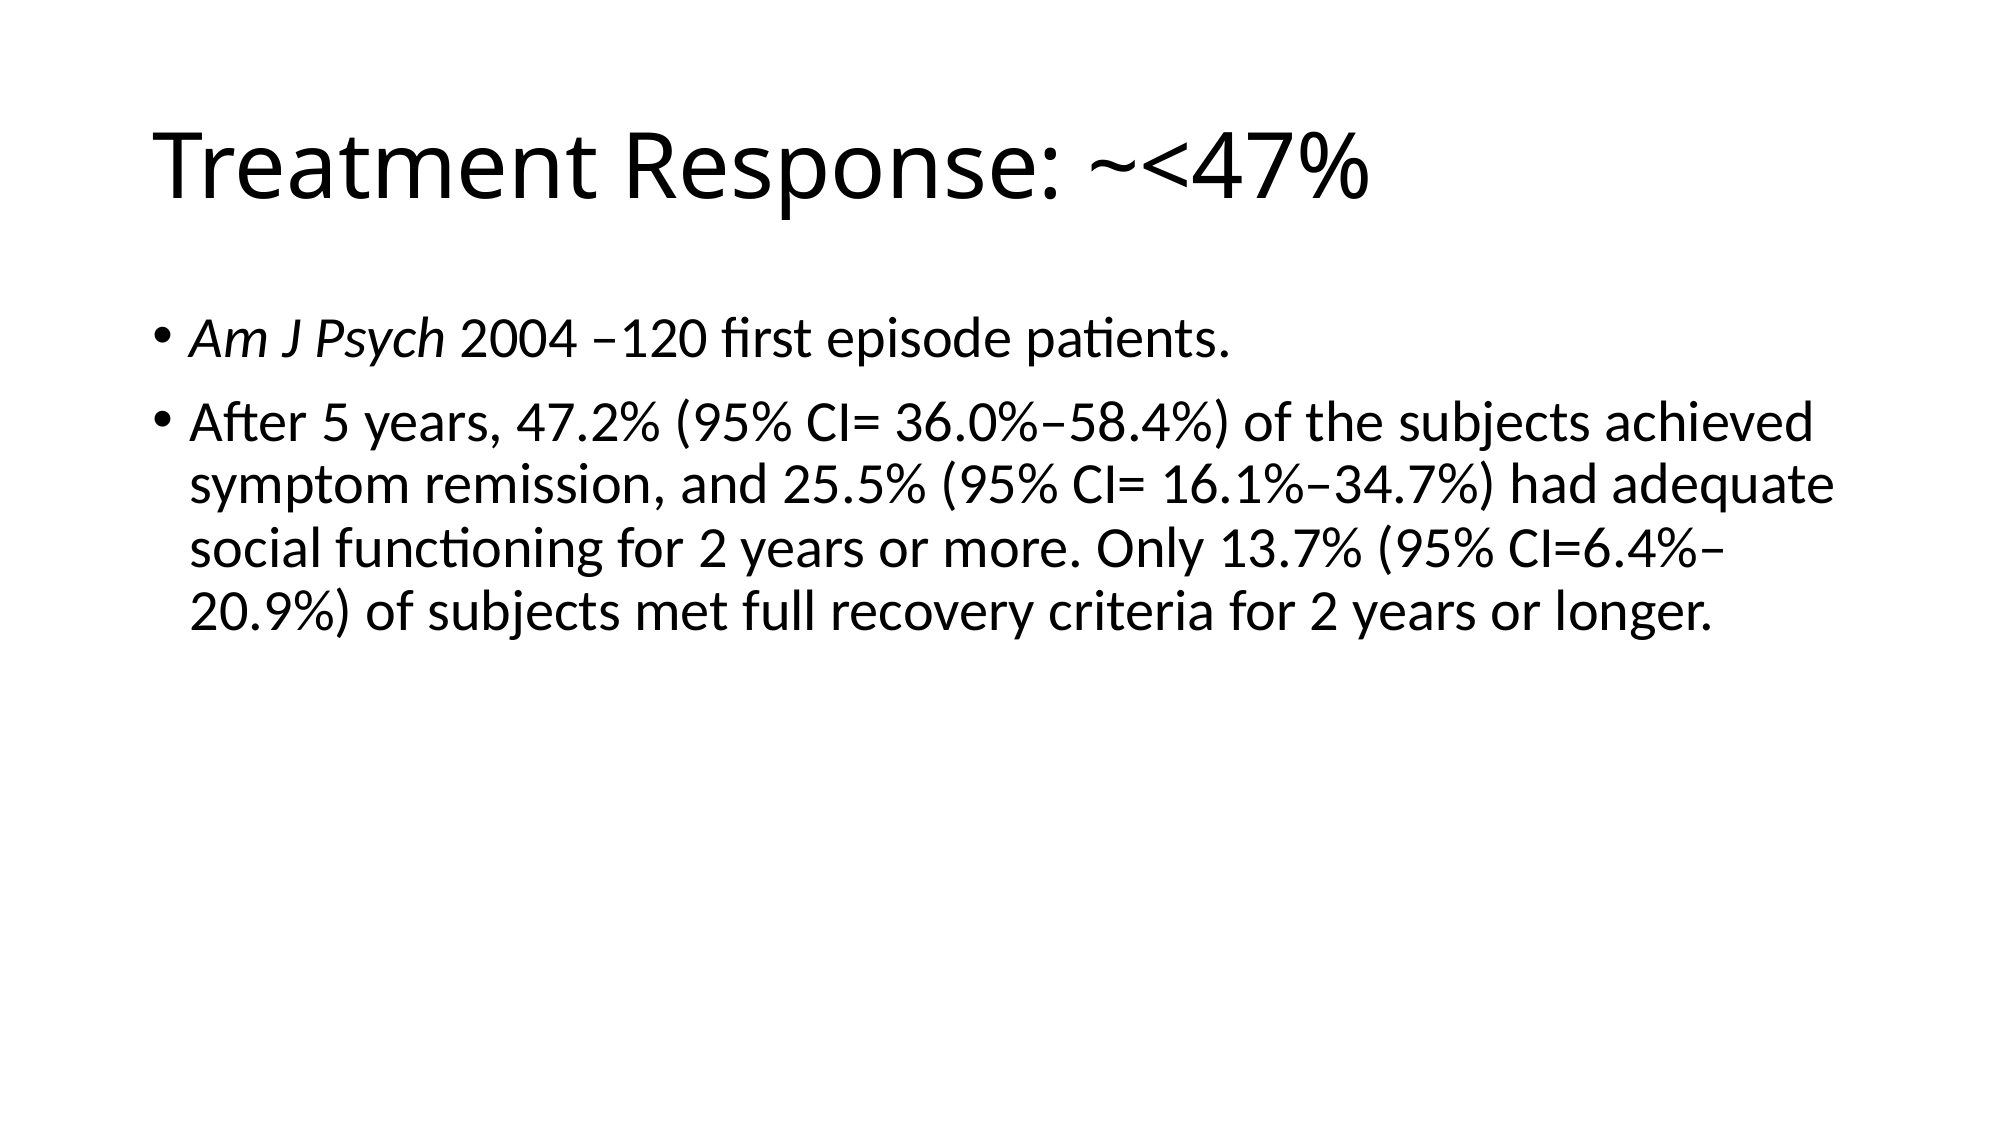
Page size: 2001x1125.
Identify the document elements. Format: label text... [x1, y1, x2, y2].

list Am J Psych 2004 –120 first episode patients. After 5 years, 47.2% (95% CI= 36.0%–58.4%) of the subjects achieved symptom remission, and 25.5% (95% CI= 16.1%–34.7%) had adequate social functioning for 2 years or more. Only 13.7% (95% CI=6.4%–20.9%) of subjects met full recovery criteria for 2 years or longer. [137, 299, 1863, 1014]
title Treatment Response: ~<47% [137, 59, 1863, 278]
